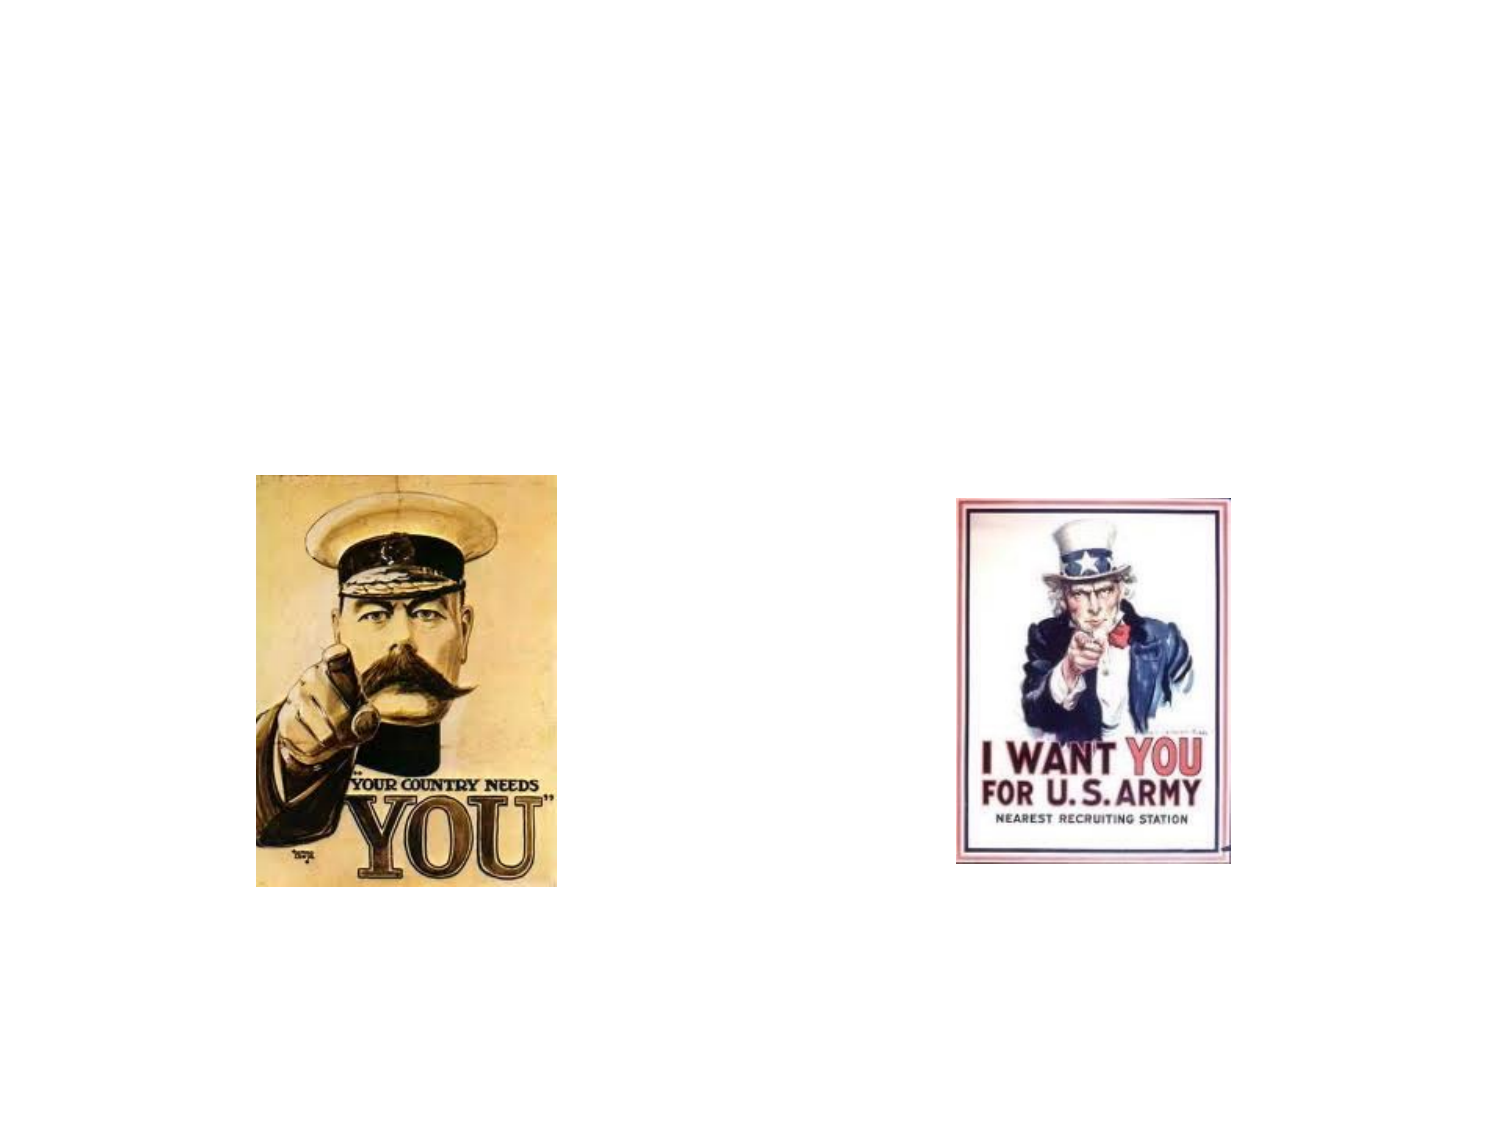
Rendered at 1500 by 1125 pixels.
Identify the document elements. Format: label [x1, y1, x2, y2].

list [256, 475, 557, 887]
list [761, 498, 1426, 864]
